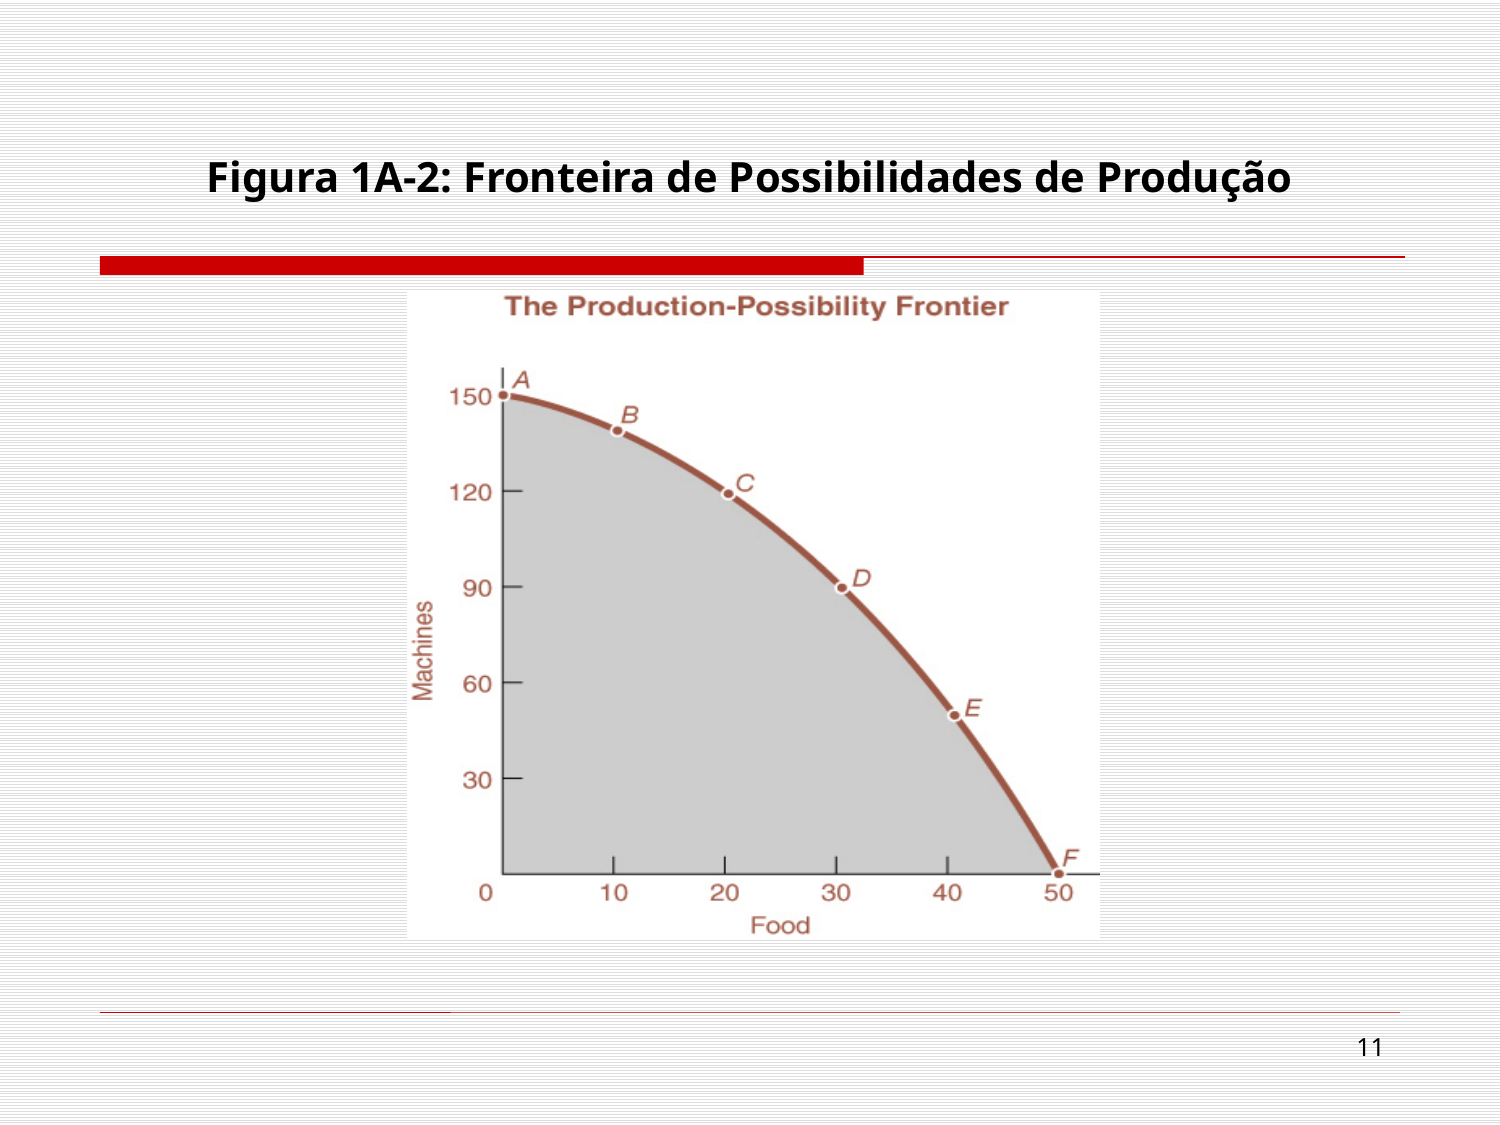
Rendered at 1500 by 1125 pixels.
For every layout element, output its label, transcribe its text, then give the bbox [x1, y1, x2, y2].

slide_number 11 [1074, 1024, 1400, 1103]
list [407, 290, 1100, 939]
title Figura 1A-2: Fronteira de Possibilidades de Produção [75, 112, 1425, 208]
